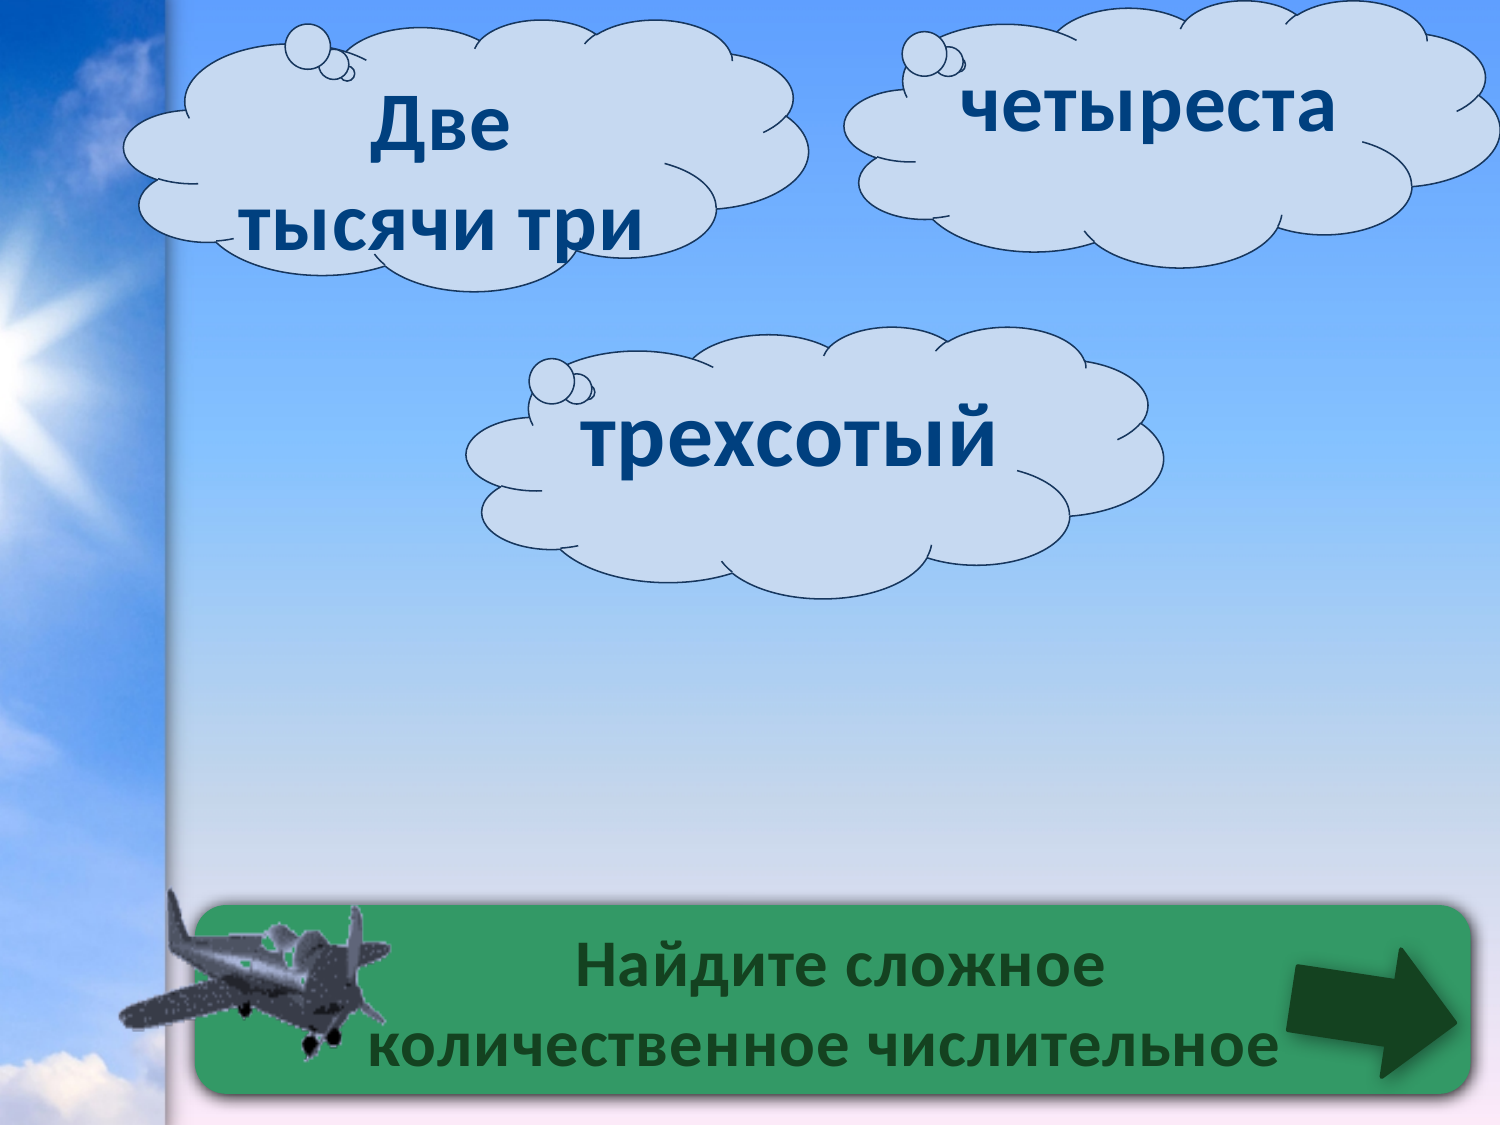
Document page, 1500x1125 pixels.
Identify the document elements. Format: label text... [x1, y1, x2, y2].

text_box трехсотый [465, 327, 1164, 599]
text_box четыреста [843, 0, 1500, 269]
picture [1360, 0, 1500, 121]
text_box Две тысячи три [123, 20, 809, 292]
text_box [1285, 947, 1458, 1079]
picture [1252, 0, 1346, 14]
text_box Найдите сложное количественное числительное [402, 905, 1471, 1094]
picture [0, 0, 1500, 1125]
